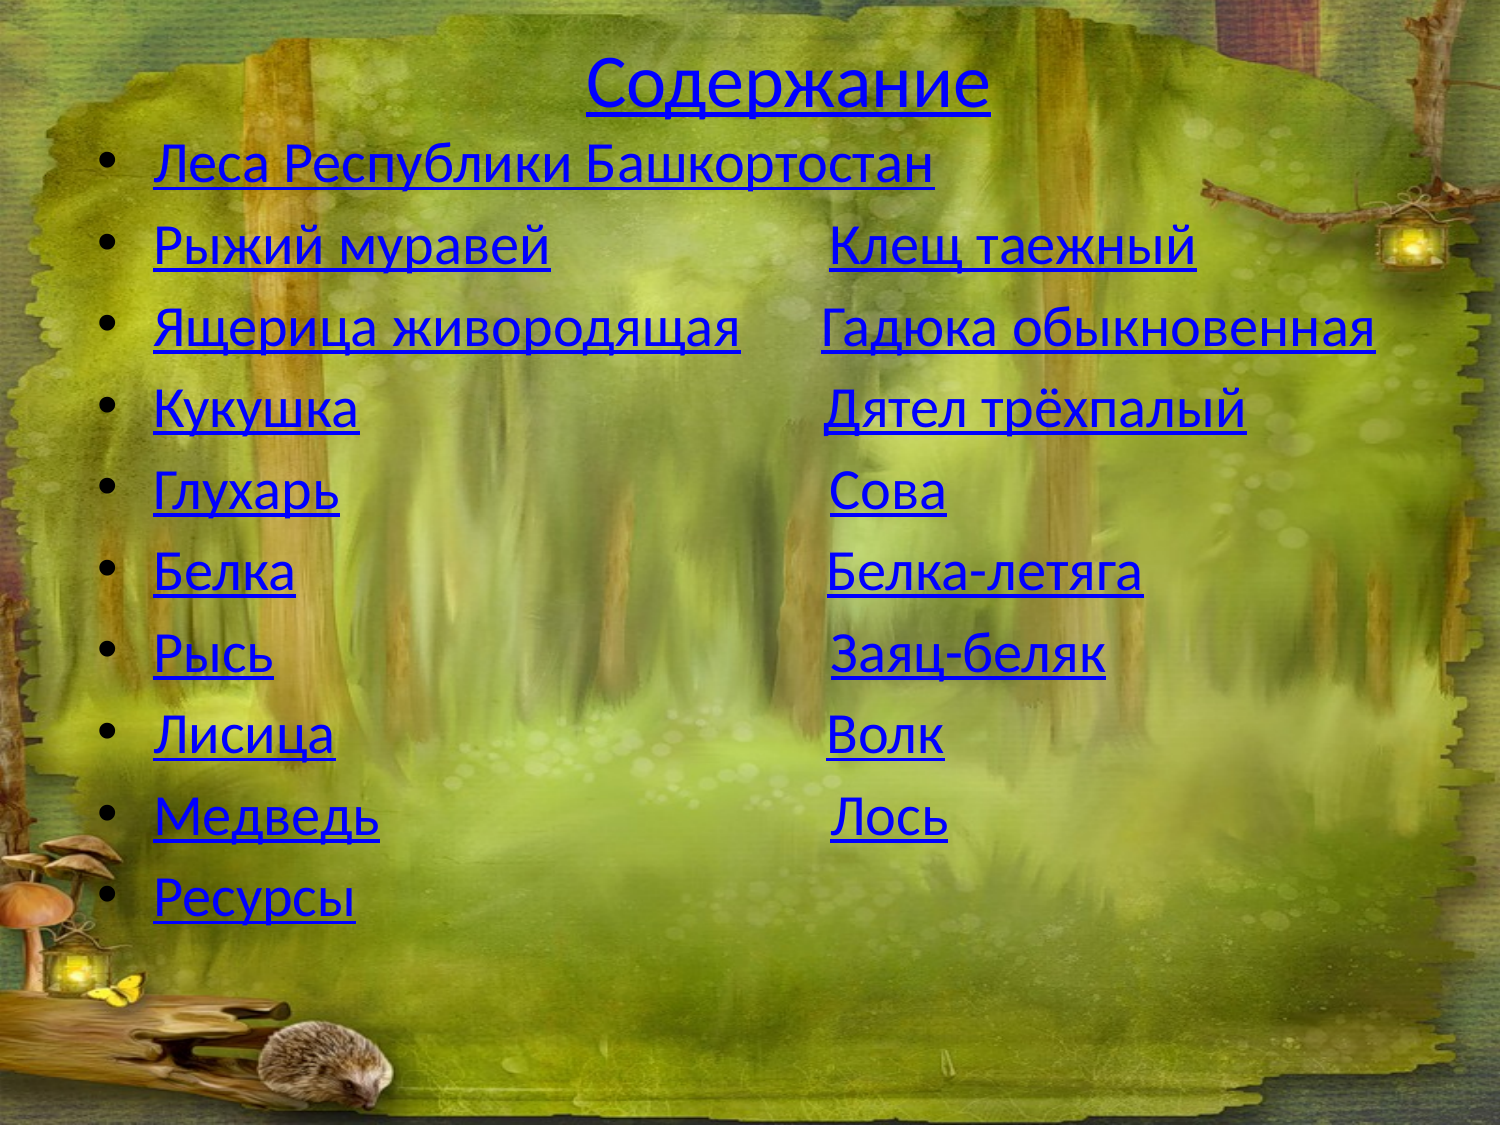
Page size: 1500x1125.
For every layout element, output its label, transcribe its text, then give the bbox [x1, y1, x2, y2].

title Содержание [351, 23, 1226, 117]
picture [0, 0, 1500, 1125]
list Леса Республики Башкортостан Рыжий муравей Клещ таежный Ящерица живородящая Гадюка обыкновенная Кукушка Дятел трёхпалый Глухарь Сова Белка Белка-летяга Рысь Заяц-беляк Лисица Волк Медведь Лось Ресурсы [82, 117, 1442, 1125]
